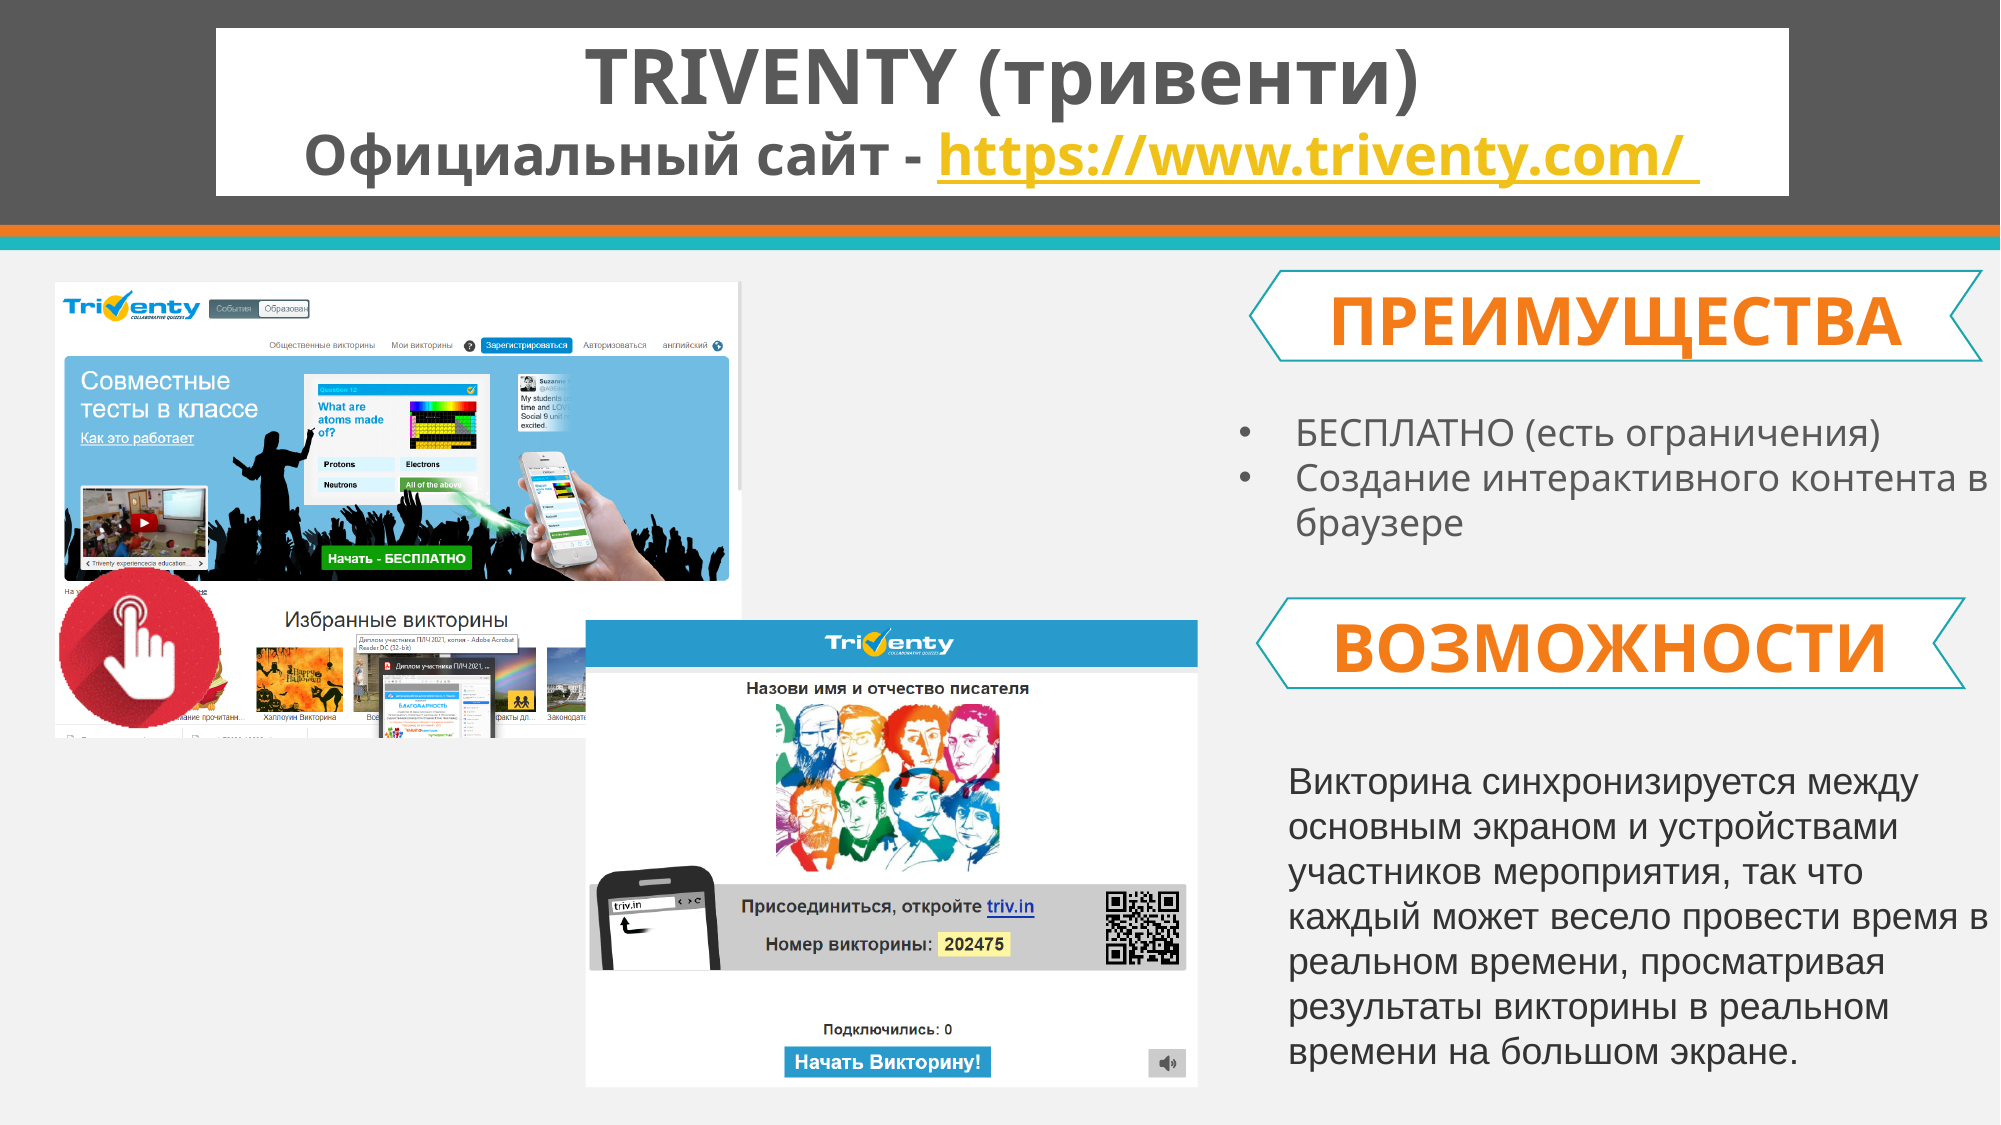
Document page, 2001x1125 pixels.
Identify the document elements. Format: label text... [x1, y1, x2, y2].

title TRIVENTY (тривенти) Официальный сайт - https://www.triventy.com/ [214, 26, 1791, 198]
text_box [1257, 598, 1975, 774]
text_box Викторина синхронизируется между основным экраном и устройствами участников мероприятия, так что каждый может весело провести время в реальном времени, просматривая результаты викторины в реальном времени на большом экране. [1273, 749, 2000, 1079]
text_box БЕСПЛАТНО (есть ограничения) Создание интерактивного контента в браузере [1223, 402, 2000, 642]
picture [23, 281, 1198, 1088]
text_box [1249, 252, 1982, 361]
